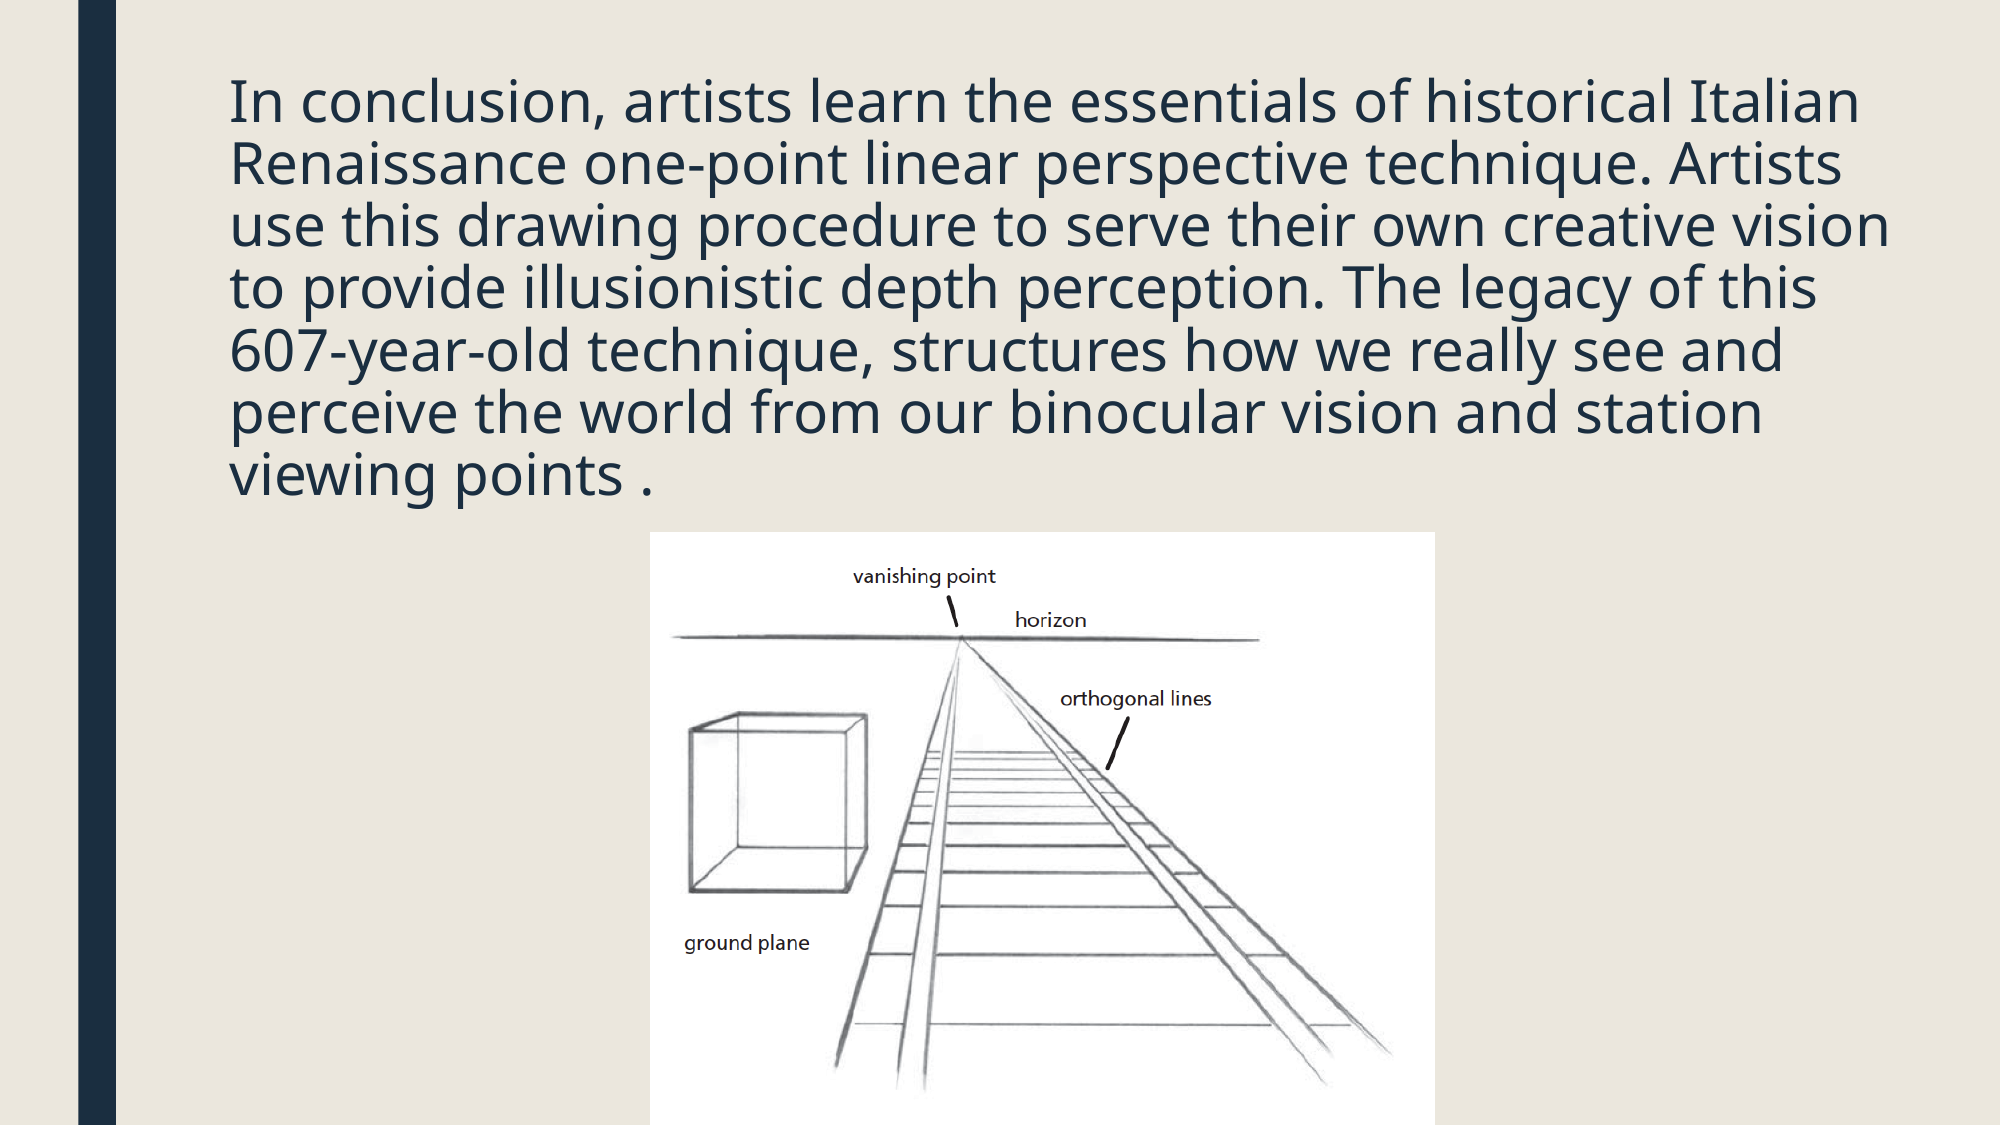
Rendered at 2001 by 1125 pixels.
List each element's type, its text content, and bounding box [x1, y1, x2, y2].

title In conclusion, artists learn the essentials of historical Italian Renaissance one-point linear perspective technique. Artists use this drawing procedure to serve their own creative vision to provide illusionistic depth perception. The legacy of this 607-year-old technique, structures how we really see and perceive the world from our binocular vision and station viewing points . [214, 64, 1940, 283]
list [650, 532, 1435, 1125]
